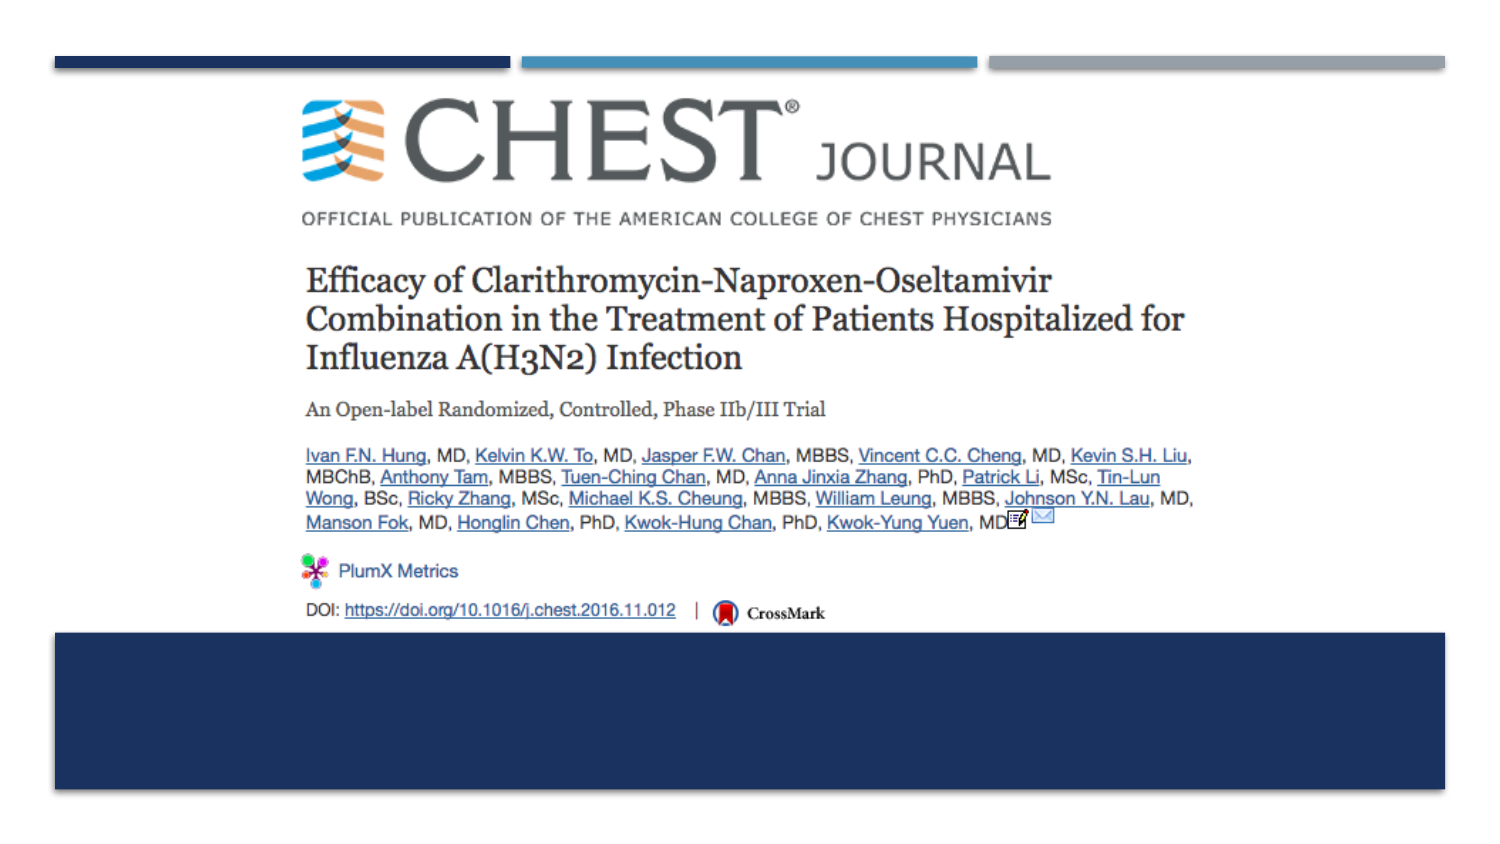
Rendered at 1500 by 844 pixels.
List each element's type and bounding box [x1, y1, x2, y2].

list [274, 78, 1145, 230]
picture [274, 230, 1222, 629]
